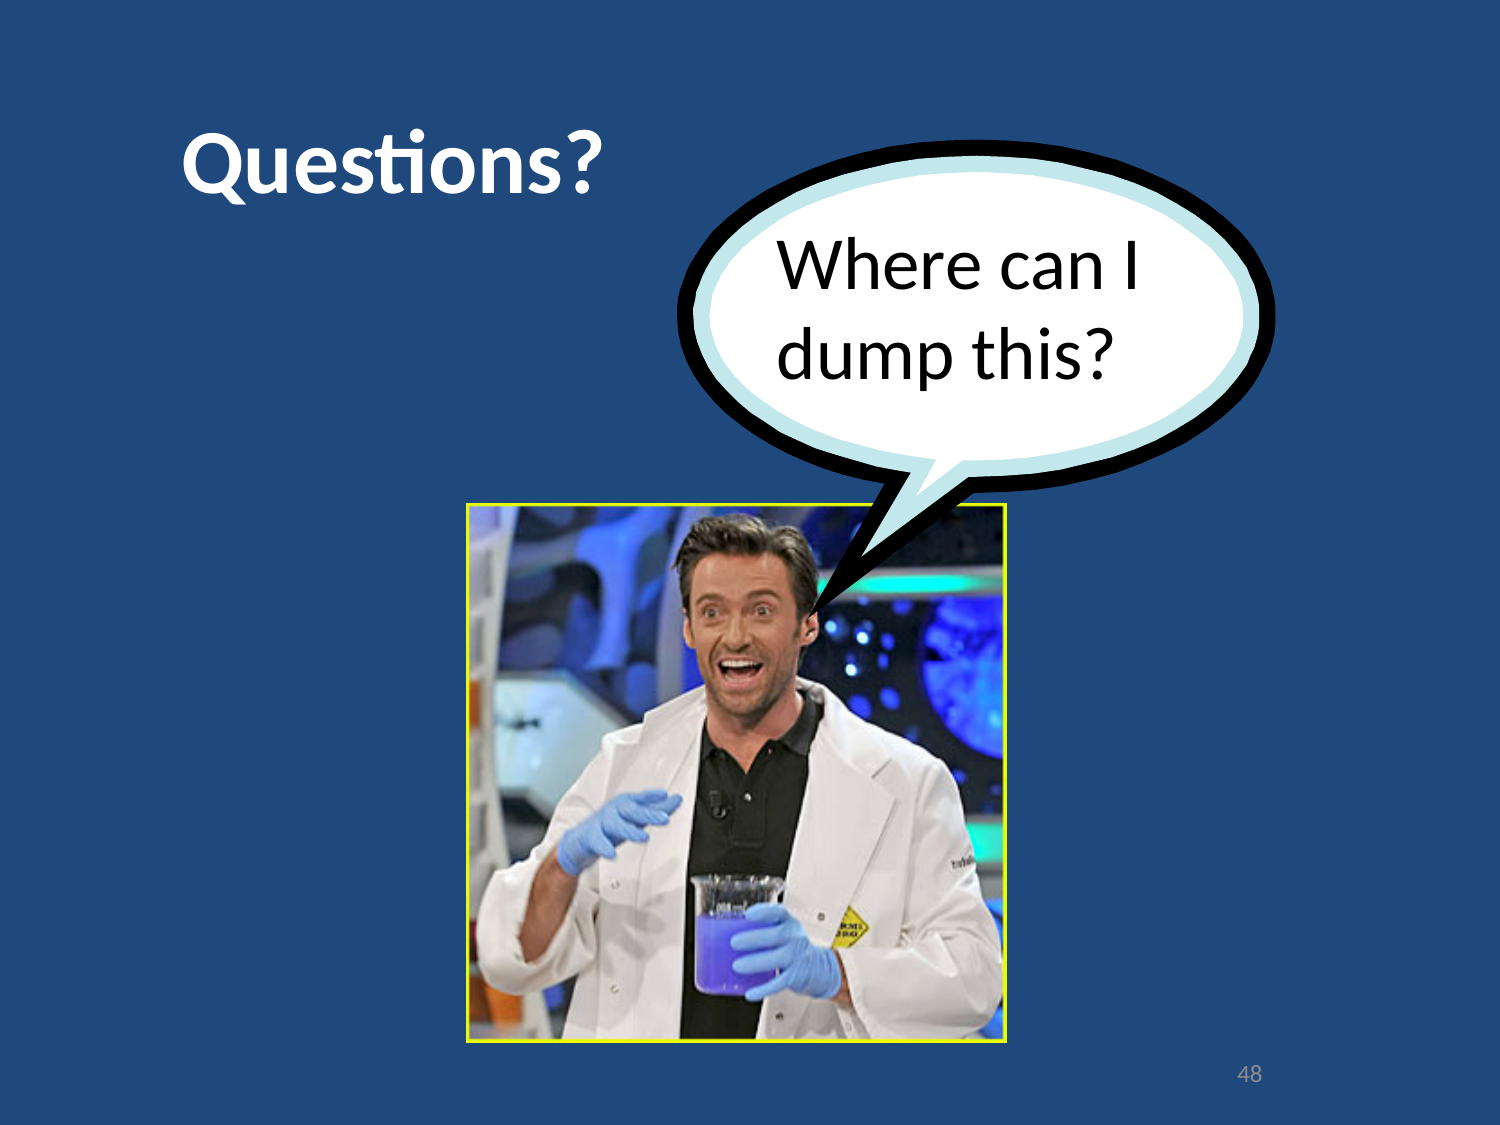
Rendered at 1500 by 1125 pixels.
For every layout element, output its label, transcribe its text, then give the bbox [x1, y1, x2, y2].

slide_number 48 [1074, 1042, 1425, 1103]
title Questions? [50, 86, 738, 228]
picture [466, 137, 1278, 1044]
